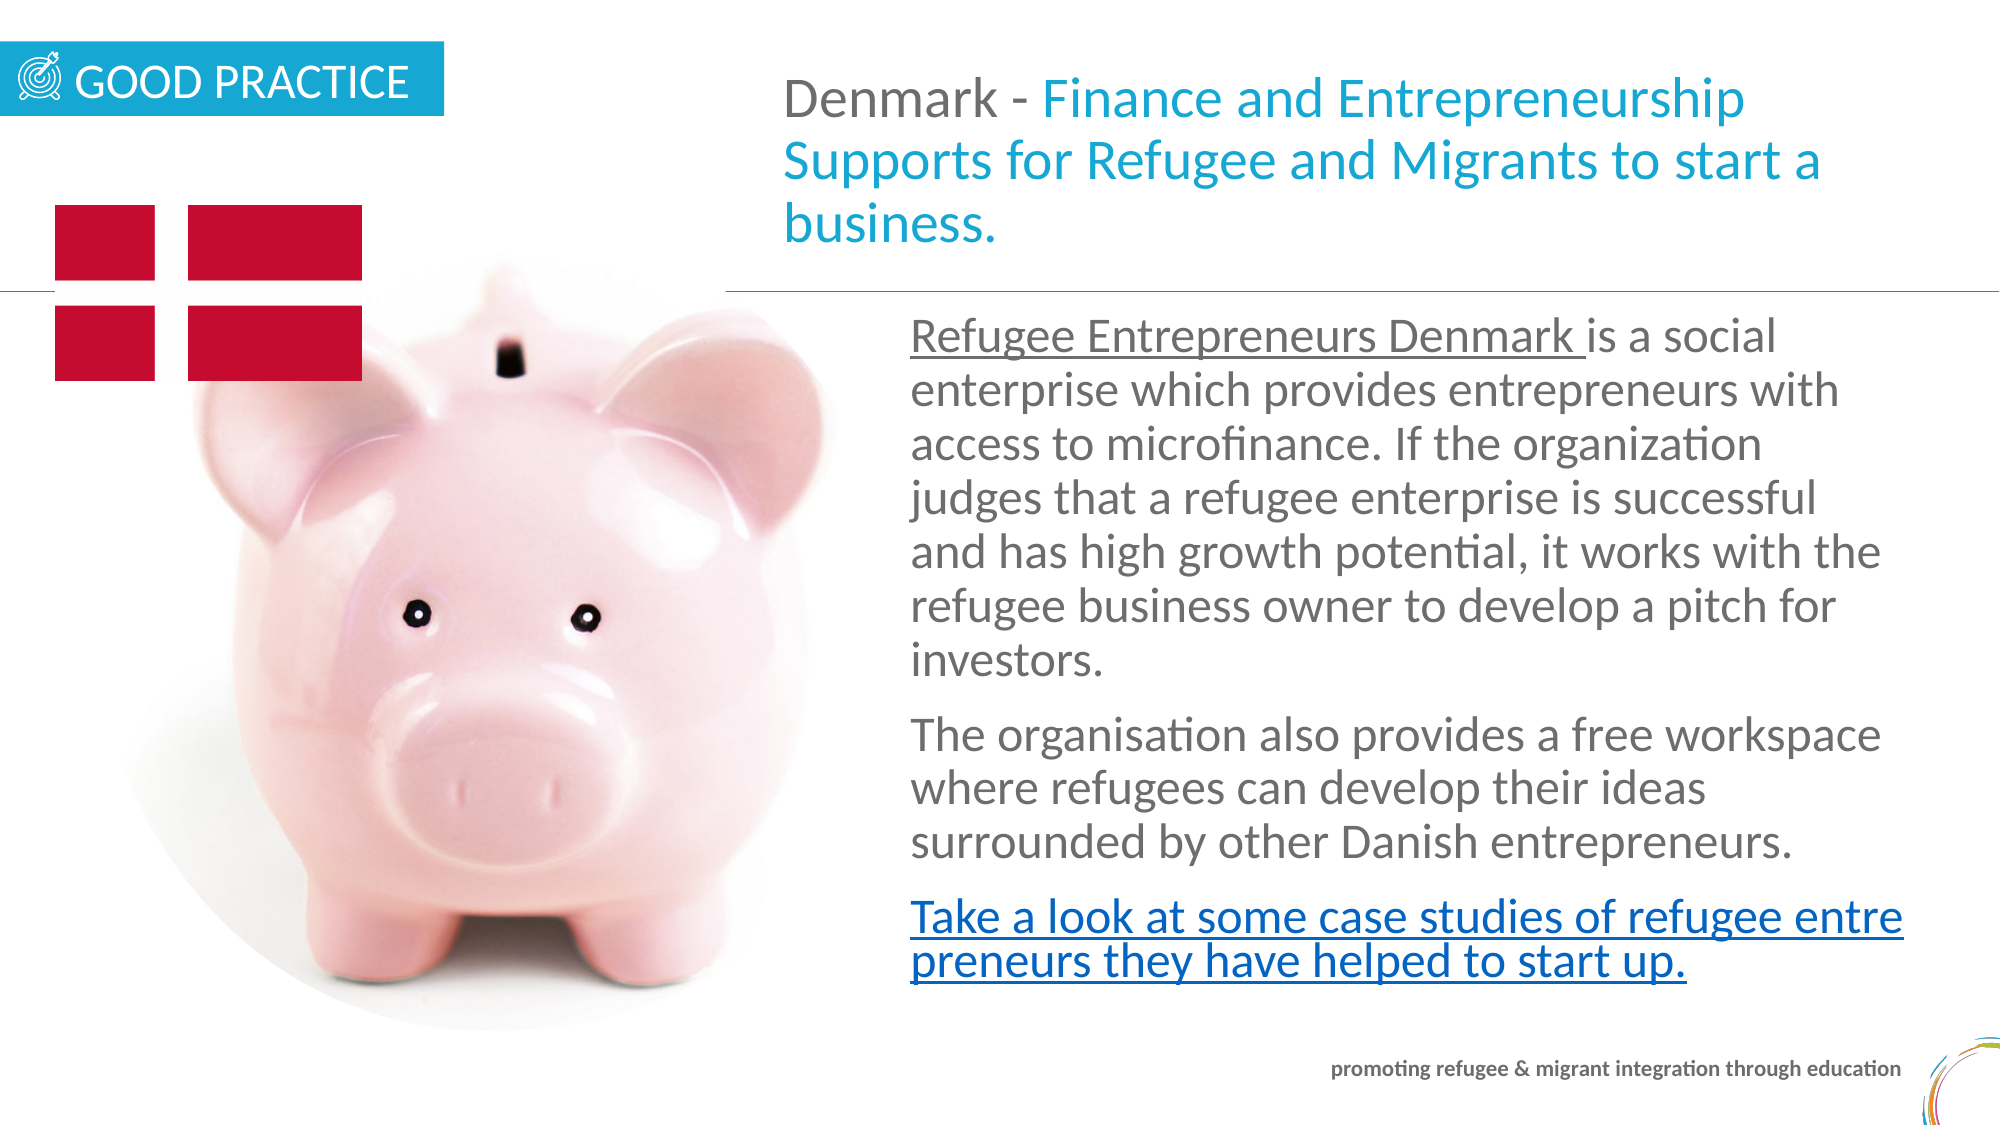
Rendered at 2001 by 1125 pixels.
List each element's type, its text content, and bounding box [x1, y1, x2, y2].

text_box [18, 51, 61, 100]
picture [1902, 1030, 2000, 1125]
text_box GOOD PRACTICE [0, 41, 445, 116]
picture [55, 205, 896, 1031]
list Denmark - Finance and Entrepreneurship Supports for Refugee and Migrants to start a business. [768, 60, 1920, 267]
list Refugee Entrepreneurs Denmark is a social enterprise which provides entrepreneurs with access to microfinance. If the organization judges that a refugee enterprise is successful and has high growth potential, it works with the refugee business owner to develop a pitch for investors. The organisation also provides a free workspace where refugees can develop their ideas surrounded by other Danish entrepreneurs. Take a look at some case studies of refugee entrepreneurs they have helped to start up. [896, 301, 1920, 950]
